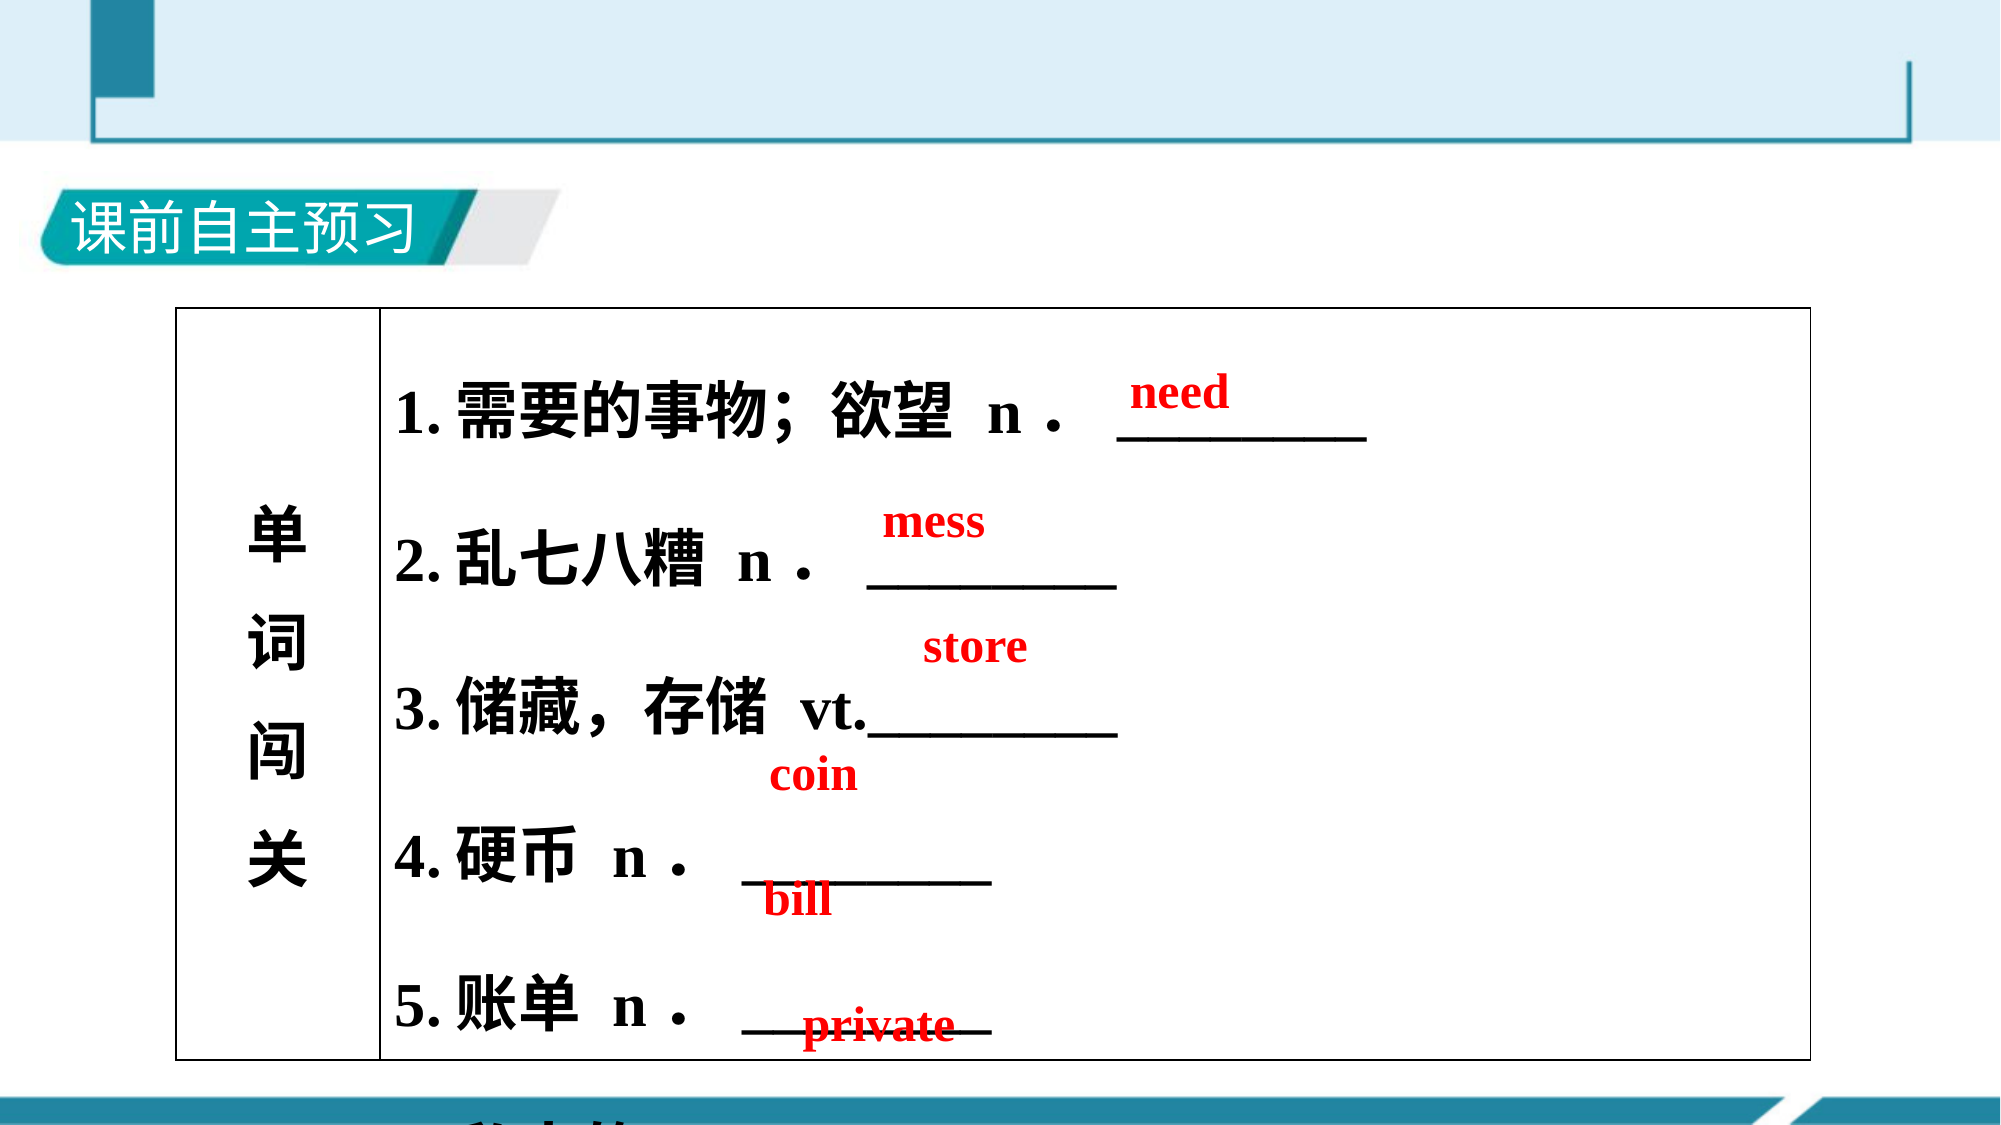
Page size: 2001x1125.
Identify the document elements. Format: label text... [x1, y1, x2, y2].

table_header 单 词 闯 关 [177, 309, 379, 1059]
picture [0, 0, 2001, 1125]
table_header 1.需要的事物；欲望 n．________ 2.乱七八糟 n．________ 3.储藏，存储 vt.________ 4.硬币 n．________ 5.账单 n．________ 6.私人的 adj.________ [381, 309, 1810, 1059]
text_box bill [748, 857, 848, 933]
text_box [19, 171, 612, 283]
text_box private [787, 984, 971, 1060]
text_box coin [754, 733, 874, 808]
text_box need [1115, 351, 1245, 427]
text_box store [908, 604, 1043, 680]
text_box mess [867, 480, 1001, 555]
text_box [654, 477, 915, 537]
